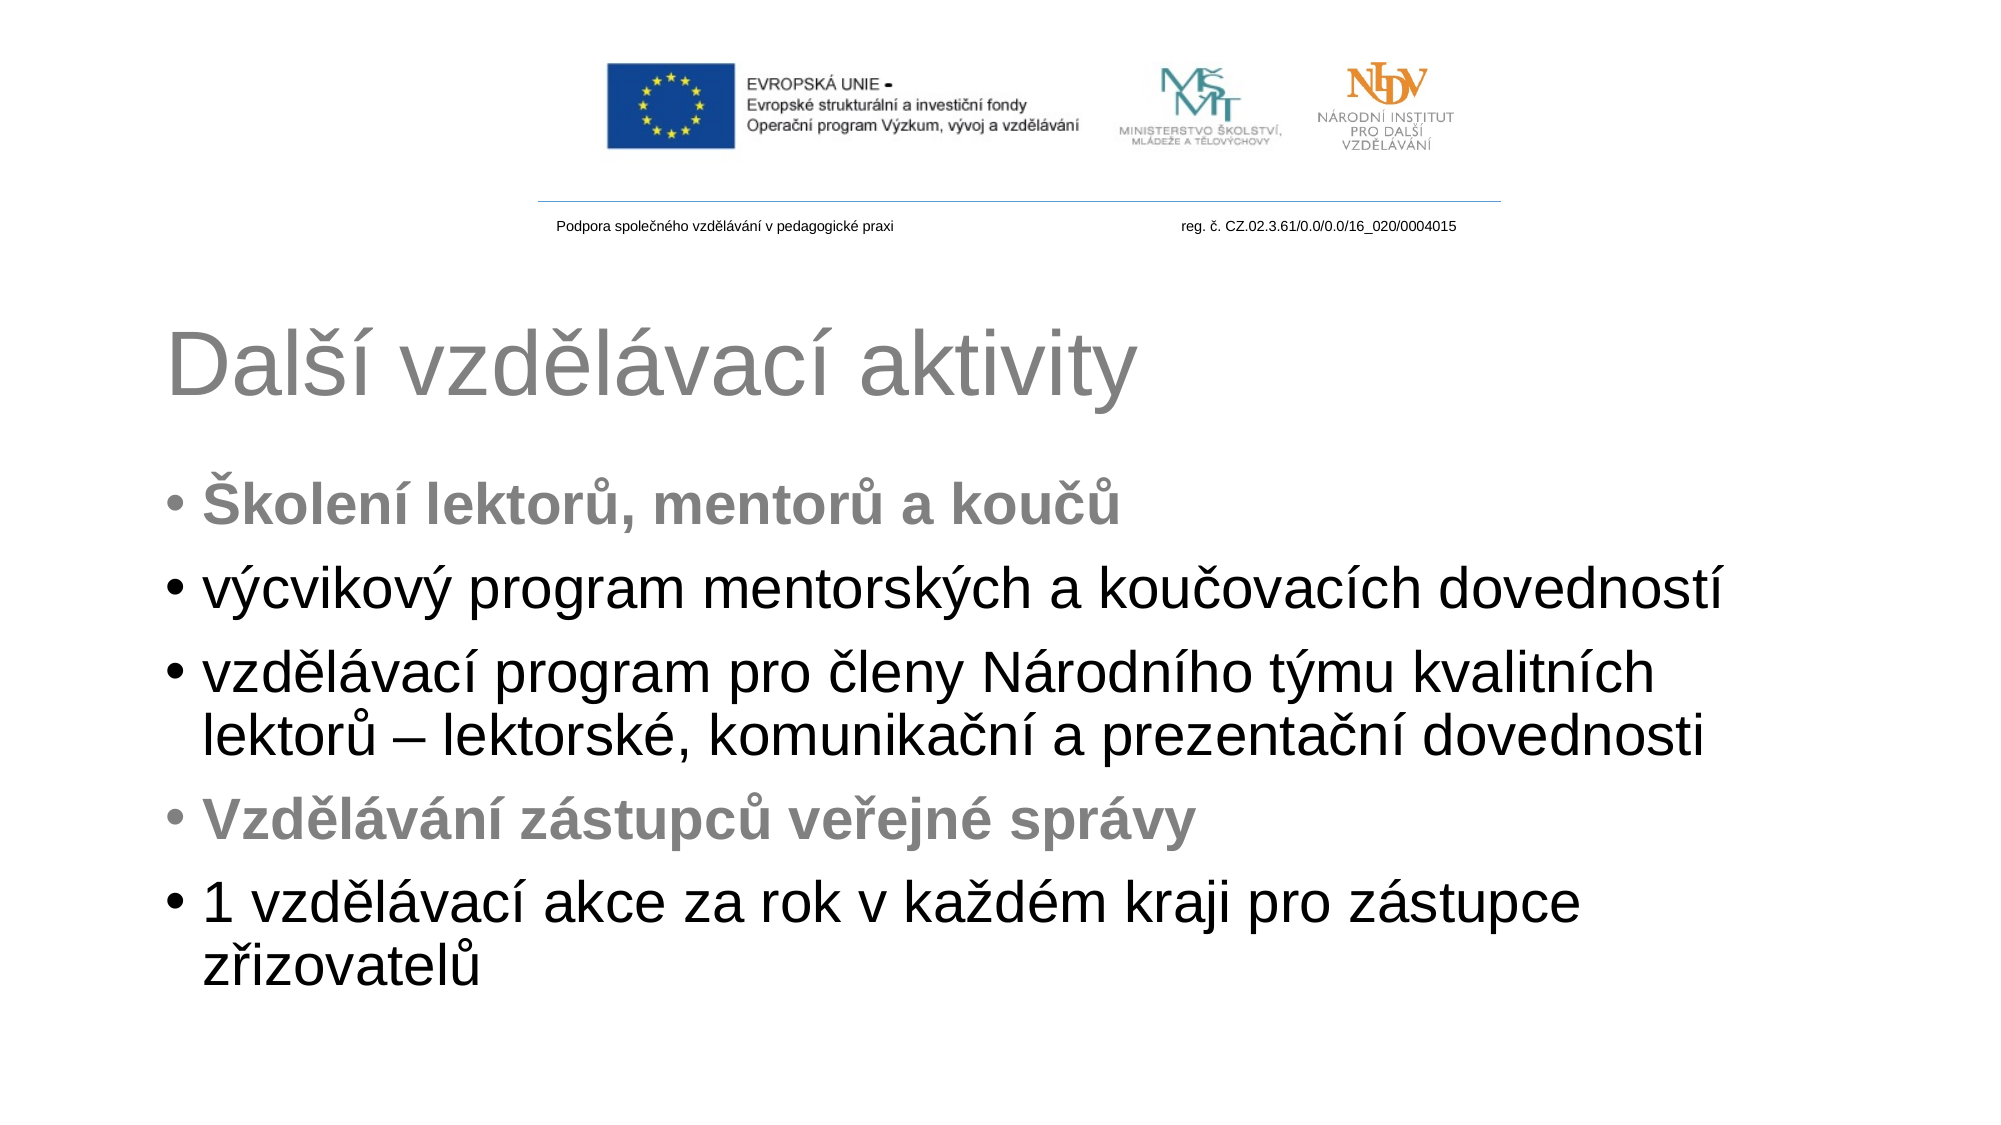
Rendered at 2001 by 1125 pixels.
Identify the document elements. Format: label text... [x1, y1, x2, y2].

title Další vzdělávací aktivity [150, 284, 1863, 447]
picture [562, 22, 1454, 191]
list Školení lektorů, mentorů a koučů výcvikový program mentorských a koučovacích dovedností vzdělávací program pro členy Národního týmu kvalitních lektorů – lektorské, komunikační a prezentační dovednosti Vzdělávání zástupců veřejné správy 1 vzdělávací akce za rok v každém kraji pro zástupce zřizovatelů [150, 466, 1863, 1025]
